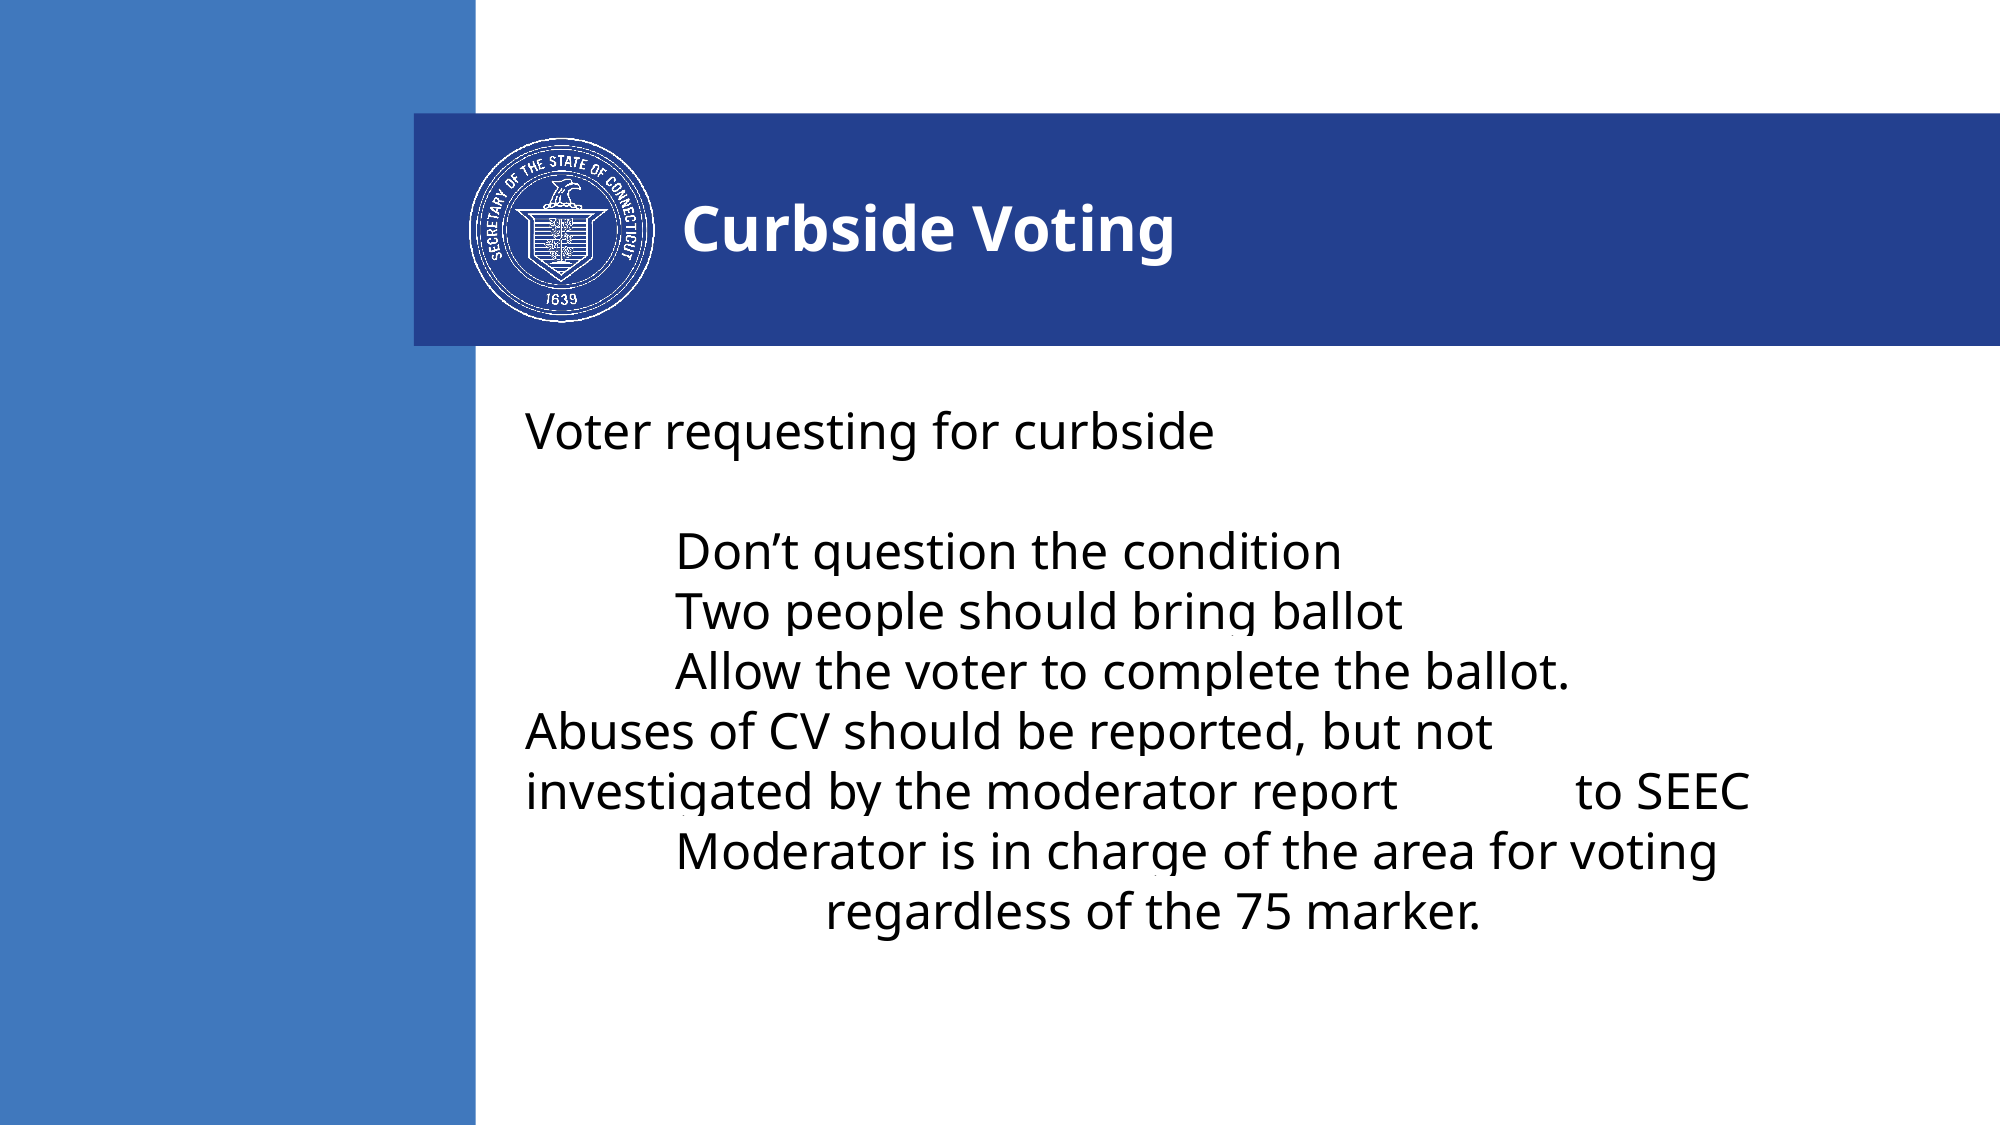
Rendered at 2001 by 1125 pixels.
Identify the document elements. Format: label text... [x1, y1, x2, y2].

text_box [0, 0, 477, 1125]
text_box [412, 112, 2000, 347]
text_box Curbside Voting [666, 181, 1916, 272]
picture [379, 130, 661, 329]
text_box Voter requesting for curbside Don’t question the condition Two people should bring ballot Allow the voter to complete the ballot. Abuses of CV should be reported, but not investigated by the moderator report to SEEC Moderator is in charge of the area for voting regardless of the 75 marker. [510, 392, 1826, 1058]
